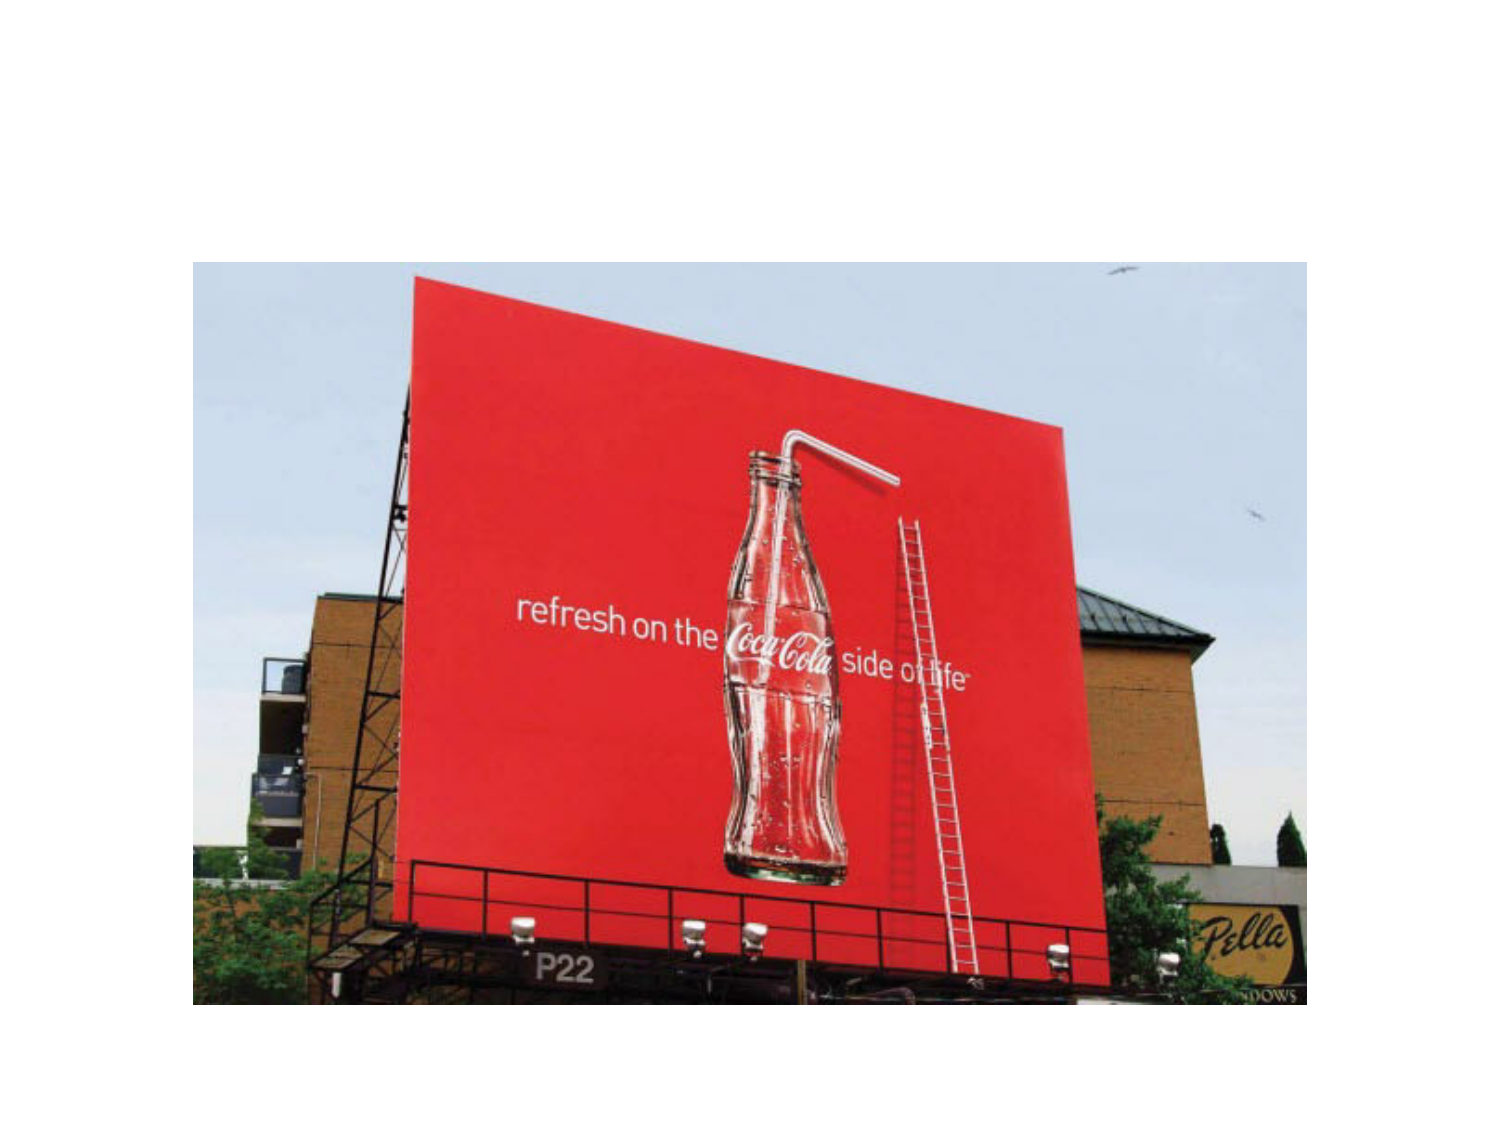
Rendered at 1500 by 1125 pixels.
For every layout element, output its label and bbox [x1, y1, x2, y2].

list [74, 262, 1426, 1006]
